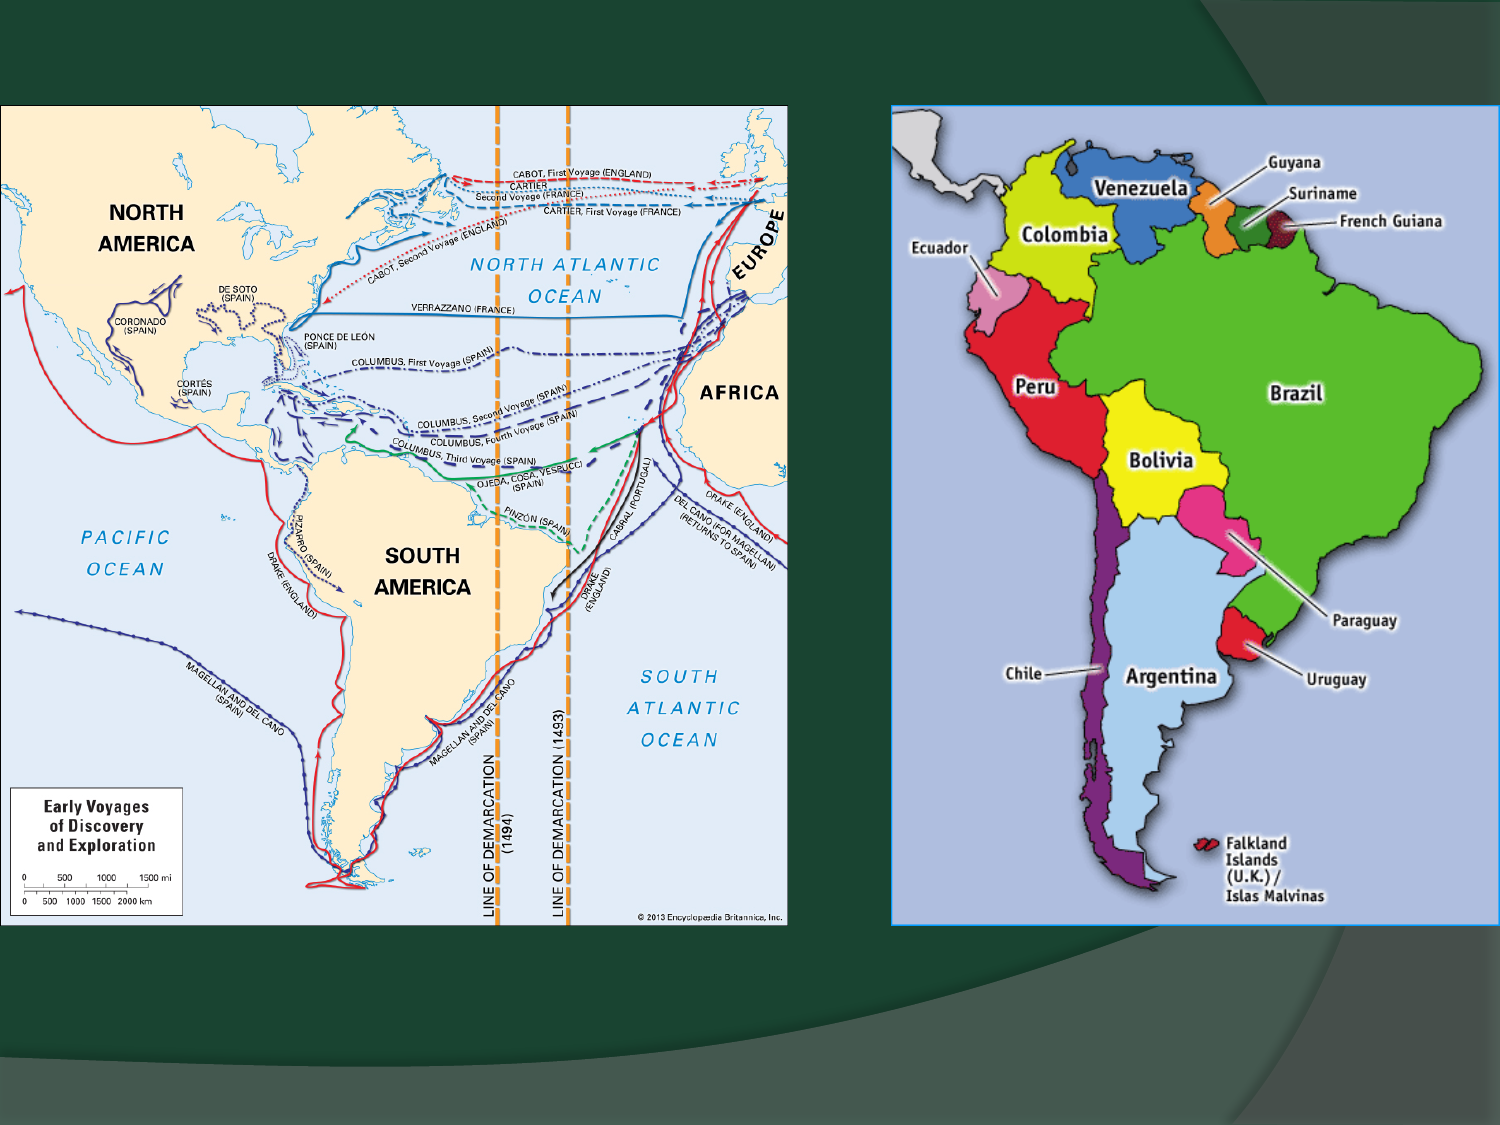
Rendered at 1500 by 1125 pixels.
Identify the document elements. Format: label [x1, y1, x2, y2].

picture [0, 105, 788, 926]
picture [891, 105, 1500, 926]
